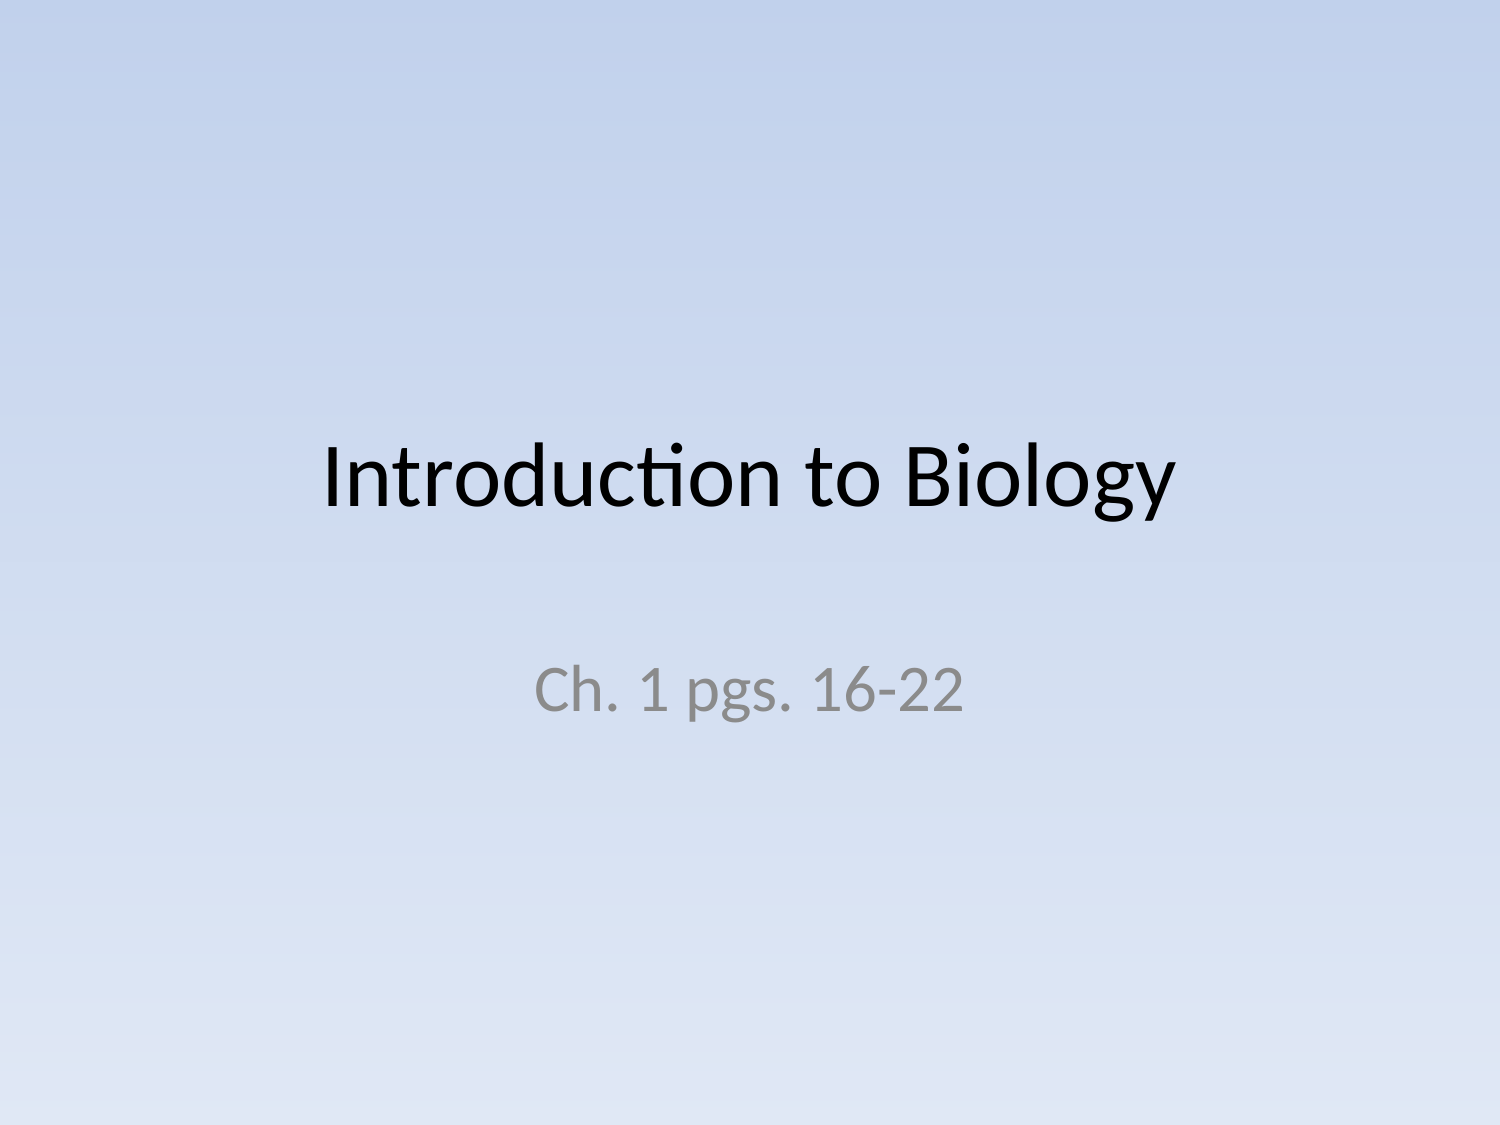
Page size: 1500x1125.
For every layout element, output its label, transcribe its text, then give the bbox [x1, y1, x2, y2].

title Introduction to Biology [112, 349, 1388, 591]
subtitle Ch. 1 pgs. 16-22 [225, 637, 1275, 925]
